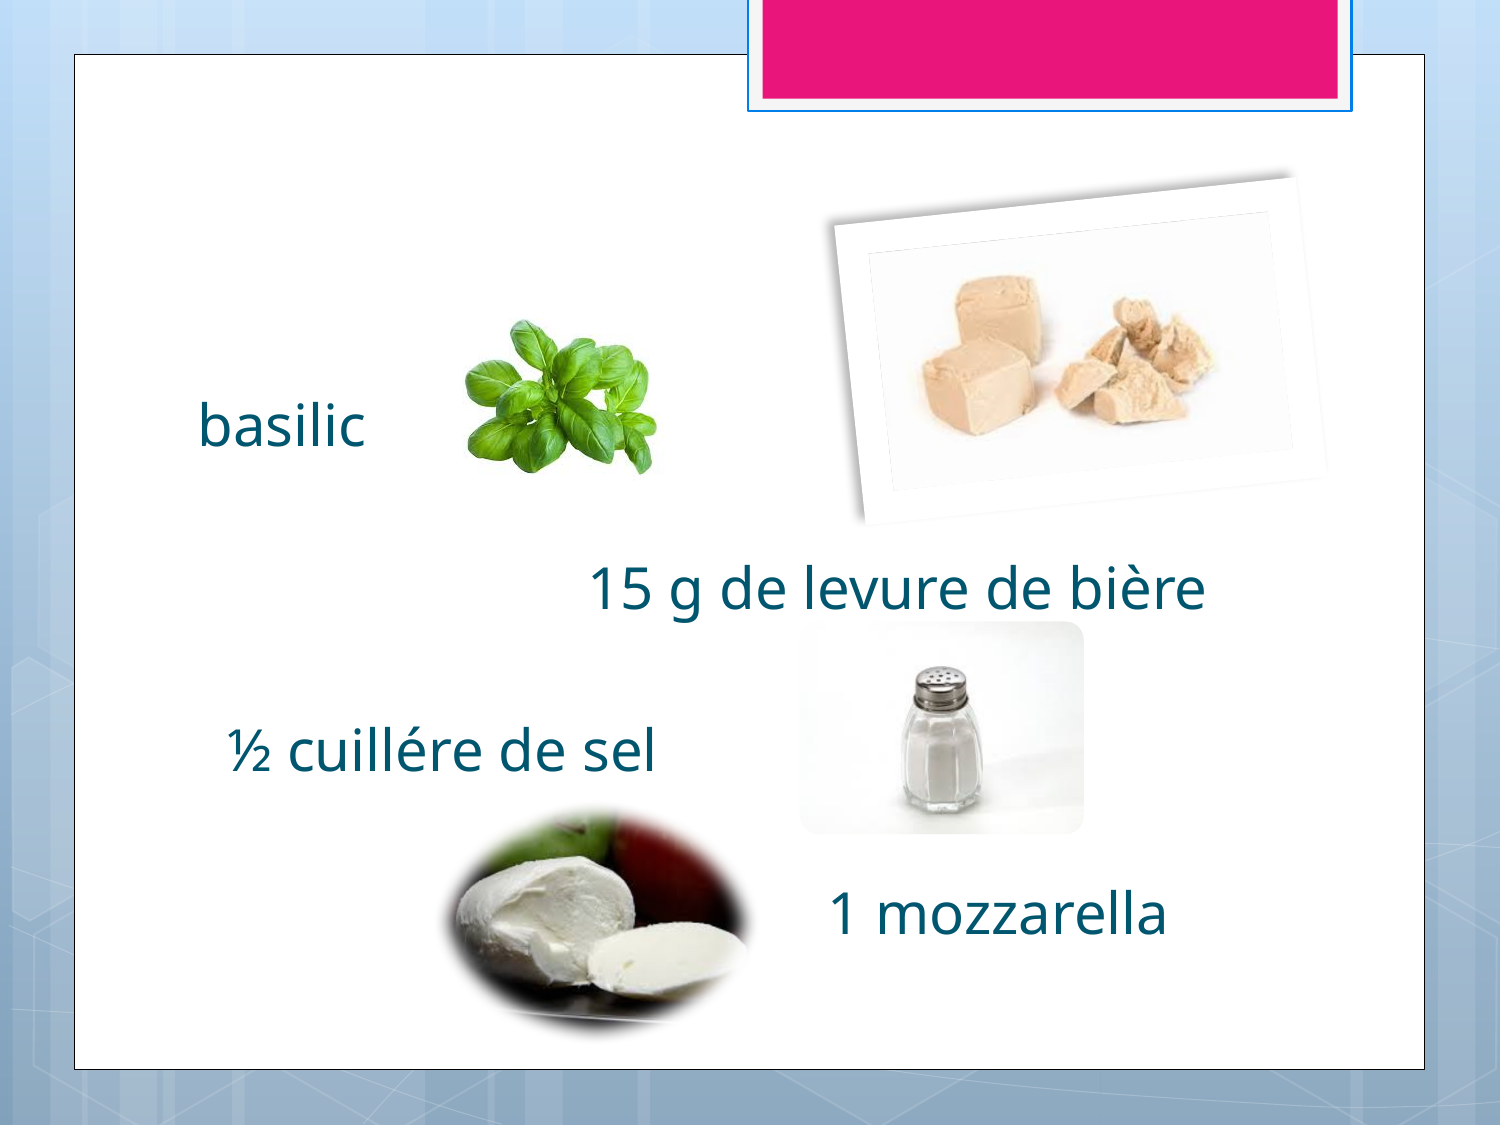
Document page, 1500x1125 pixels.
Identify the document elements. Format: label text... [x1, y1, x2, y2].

picture [869, 212, 1292, 490]
picture [799, 621, 1085, 835]
picture [430, 302, 689, 487]
picture [430, 798, 763, 1047]
list basilic 15 g de levure de bière ½ cuillére de sel 1 mozzarella [171, 381, 1353, 1024]
